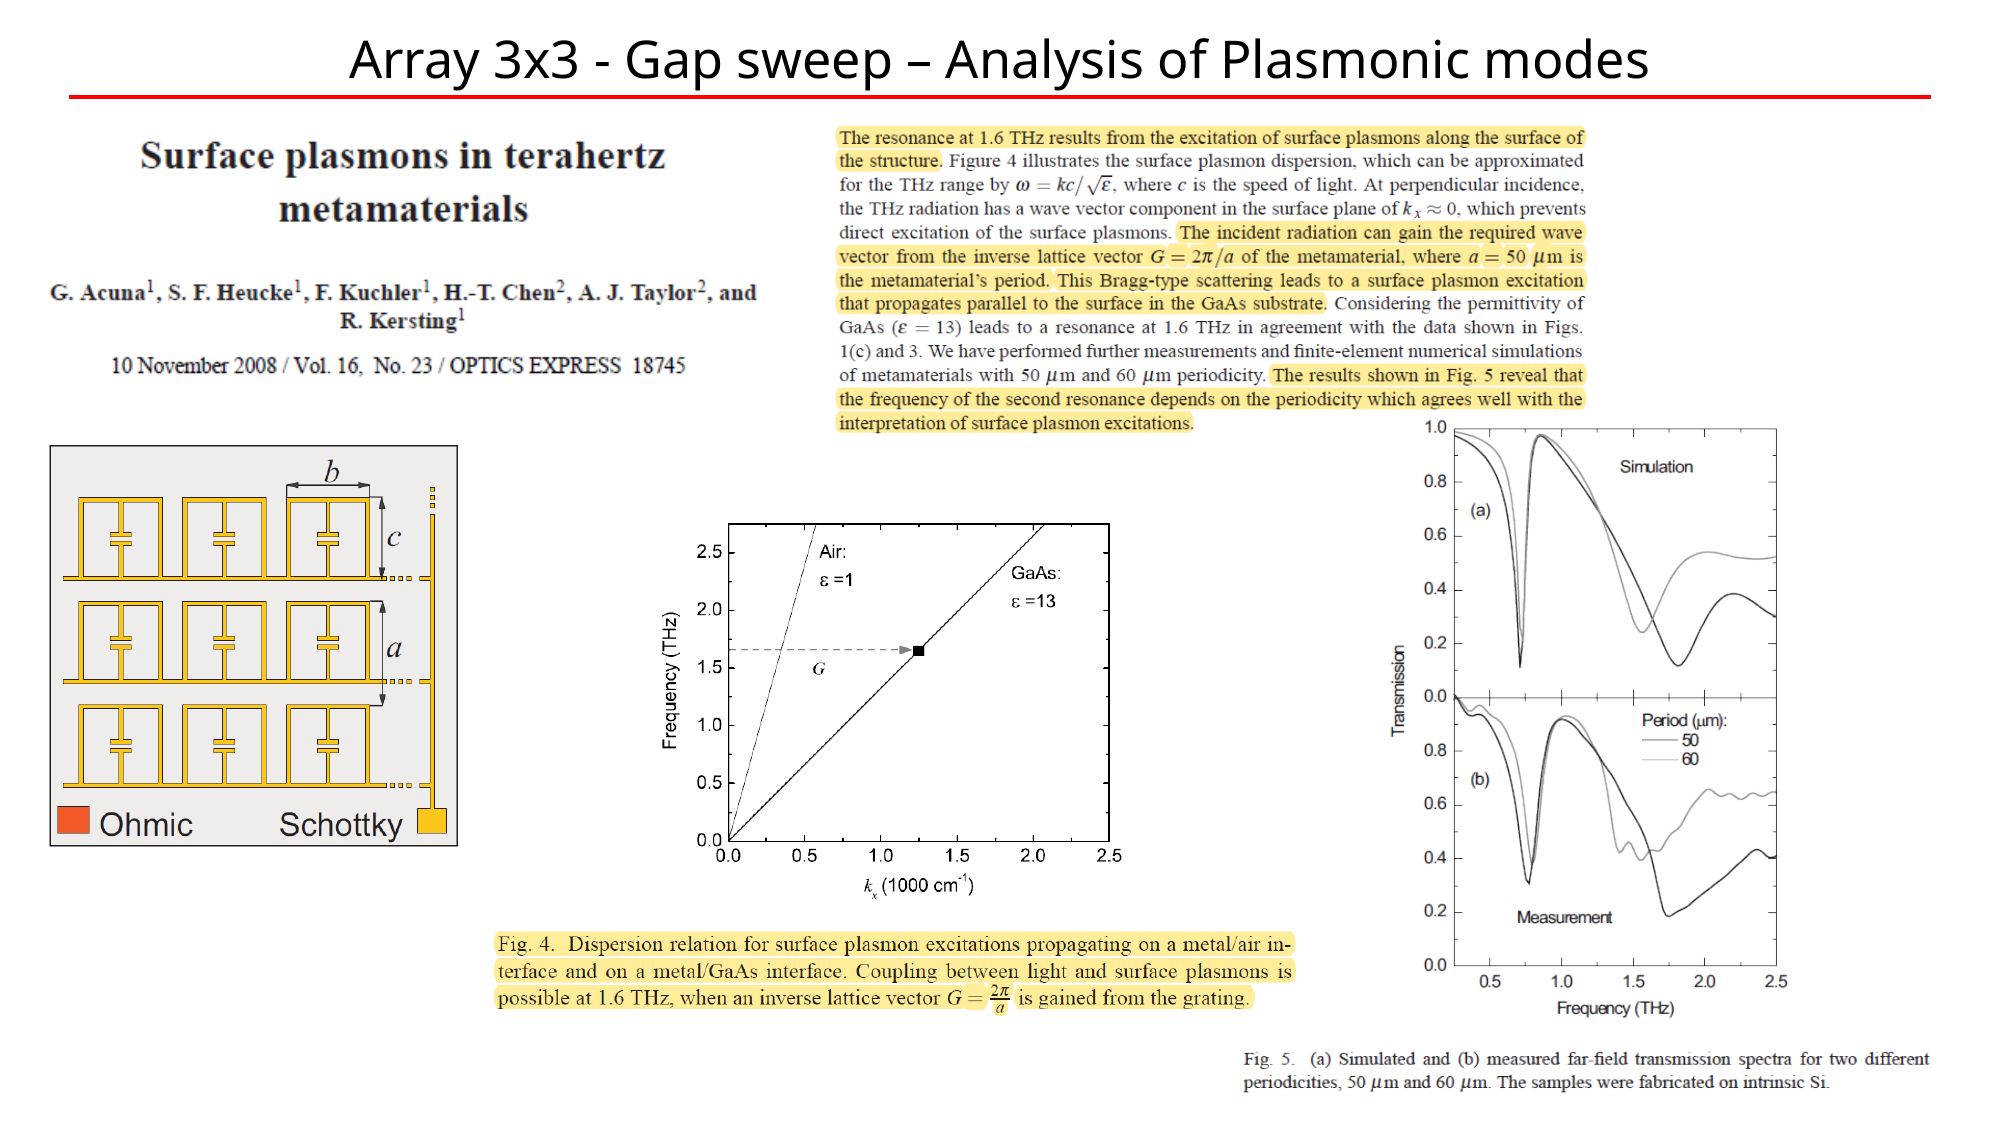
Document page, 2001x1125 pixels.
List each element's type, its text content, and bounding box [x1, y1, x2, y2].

picture [42, 120, 1943, 1107]
picture [0, 120, 802, 338]
text_box Array 3x3 - Gap sweep – Analysis of Plasmonic modes [334, 18, 1666, 95]
picture [100, 351, 701, 388]
